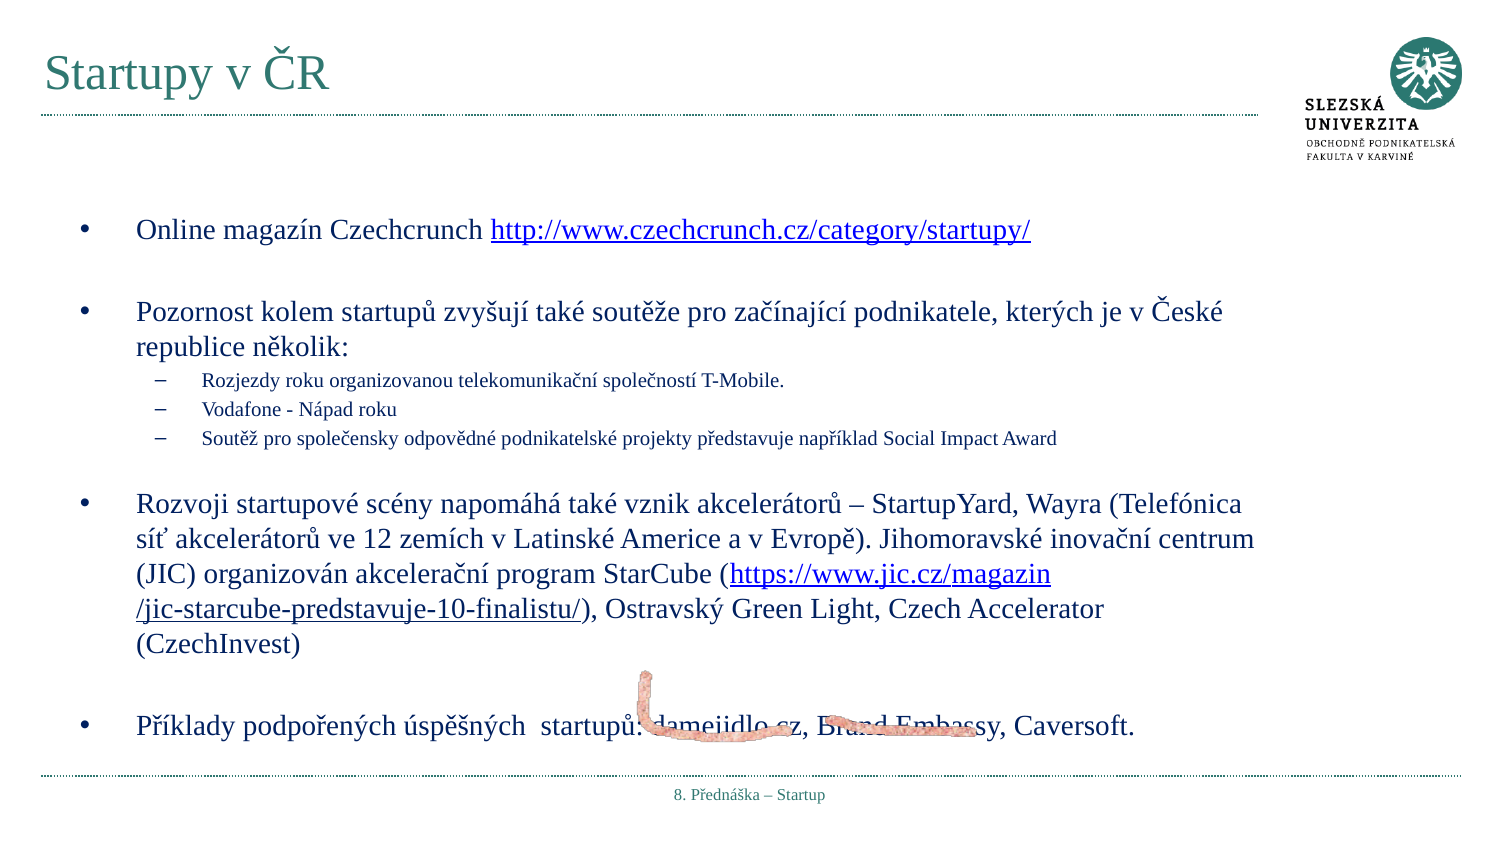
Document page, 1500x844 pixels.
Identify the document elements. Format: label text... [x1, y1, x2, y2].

picture [627, 663, 987, 751]
picture [1305, 37, 1462, 160]
title Startupy v ČR [29, 32, 1176, 116]
text_box Online magazín Czechcrunch http://www.czechcrunch.cz/category/startupy/ Pozornost kolem startupů zvyšují také soutěže pro začínající podnikatele, kterých je v České republice několik: Rozjezdy roku organizovanou telekomunikační společností T-Mobile. Vodafone - Nápad roku Soutěž pro společensky odpovědné podnikatelské projekty představuje například Social Impact Award Rozvoji startupové scény napomáhá také vznik akcelerátorů – StartupYard, Wayra (Telefónica síť akcelerátorů ve 12 zemích v Latinské Americe a v Evropě). Jihomoravské inovační centrum (JIC) organizován akcelerační program StarCube (https://www.jic.cz/magazin/jic-starcube-predstavuje-10-finalistu/), Ostravský Green Light, Czech Accelerator (CzechInvest) Příklady podpořených úspěšných startupů: damejidlo.cz, Brand Embassy, Caversoft. [64, 161, 1282, 778]
text_box 8. Přednáška – Startup [442, 776, 1058, 811]
